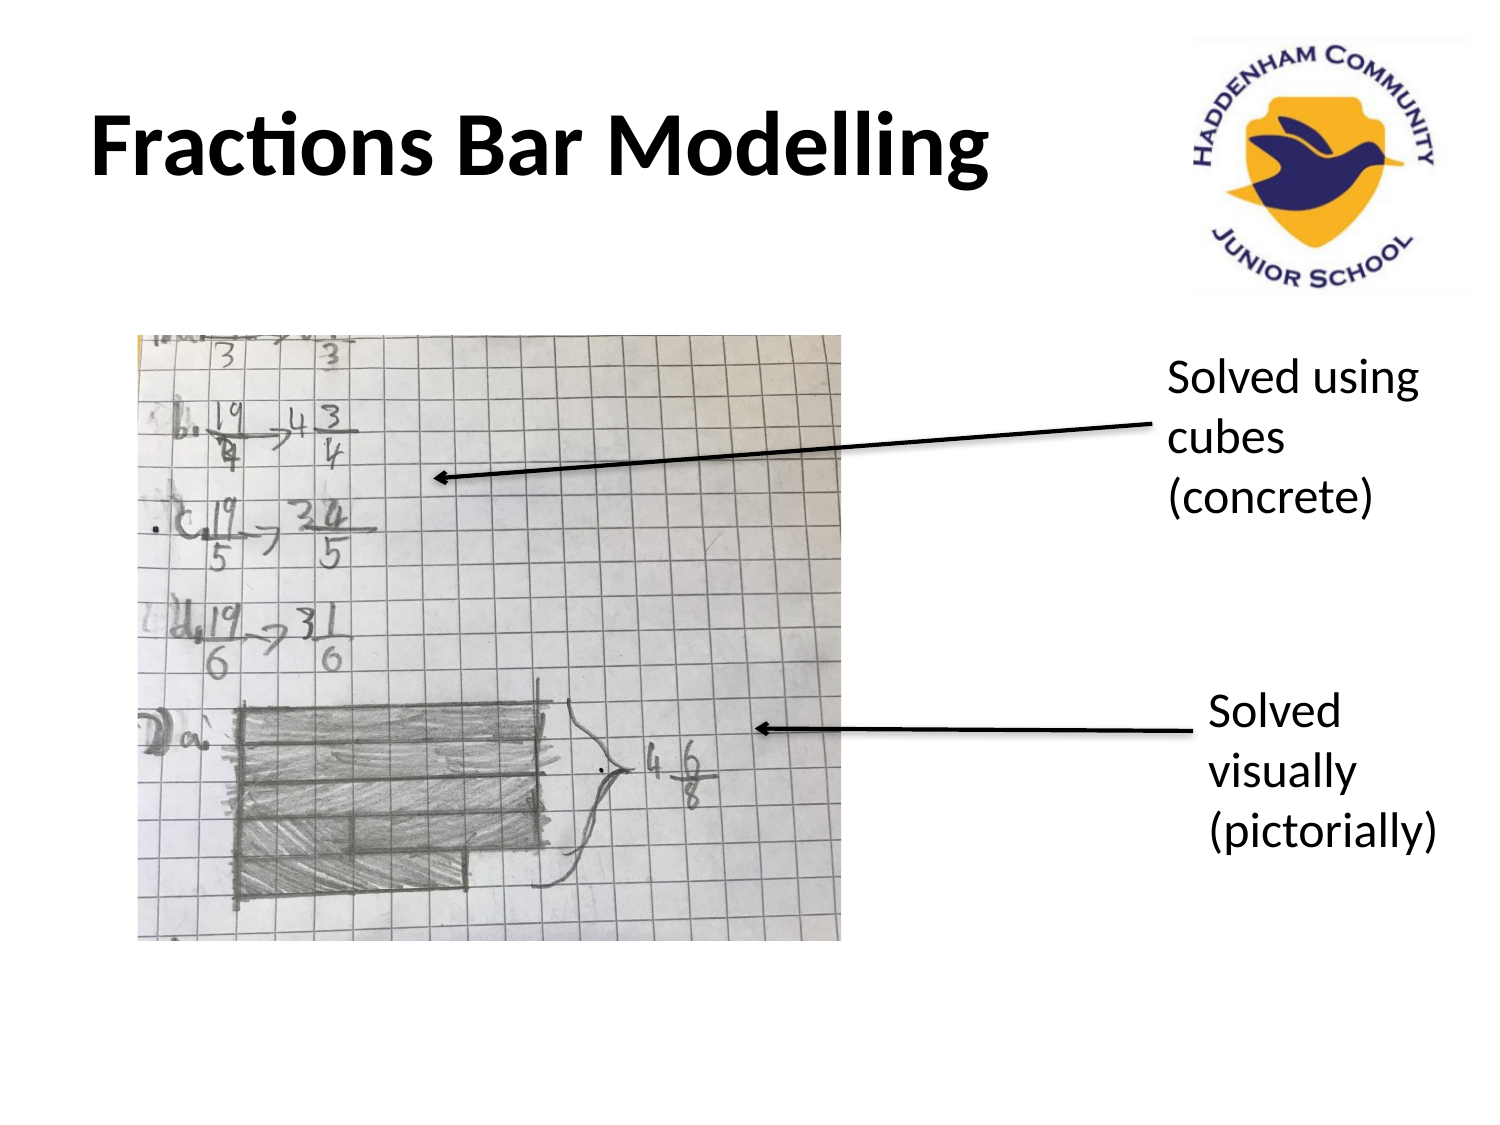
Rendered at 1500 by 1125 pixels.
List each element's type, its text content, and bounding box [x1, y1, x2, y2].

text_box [754, 728, 1194, 732]
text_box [433, 423, 1153, 479]
text_box Solved using cubes (concrete) [1152, 335, 1441, 531]
picture [1193, 37, 1469, 297]
text_box Solved visually (pictorially) [1193, 670, 1469, 866]
title Fractions Bar Modelling [75, 45, 1032, 233]
picture [137, 335, 842, 941]
